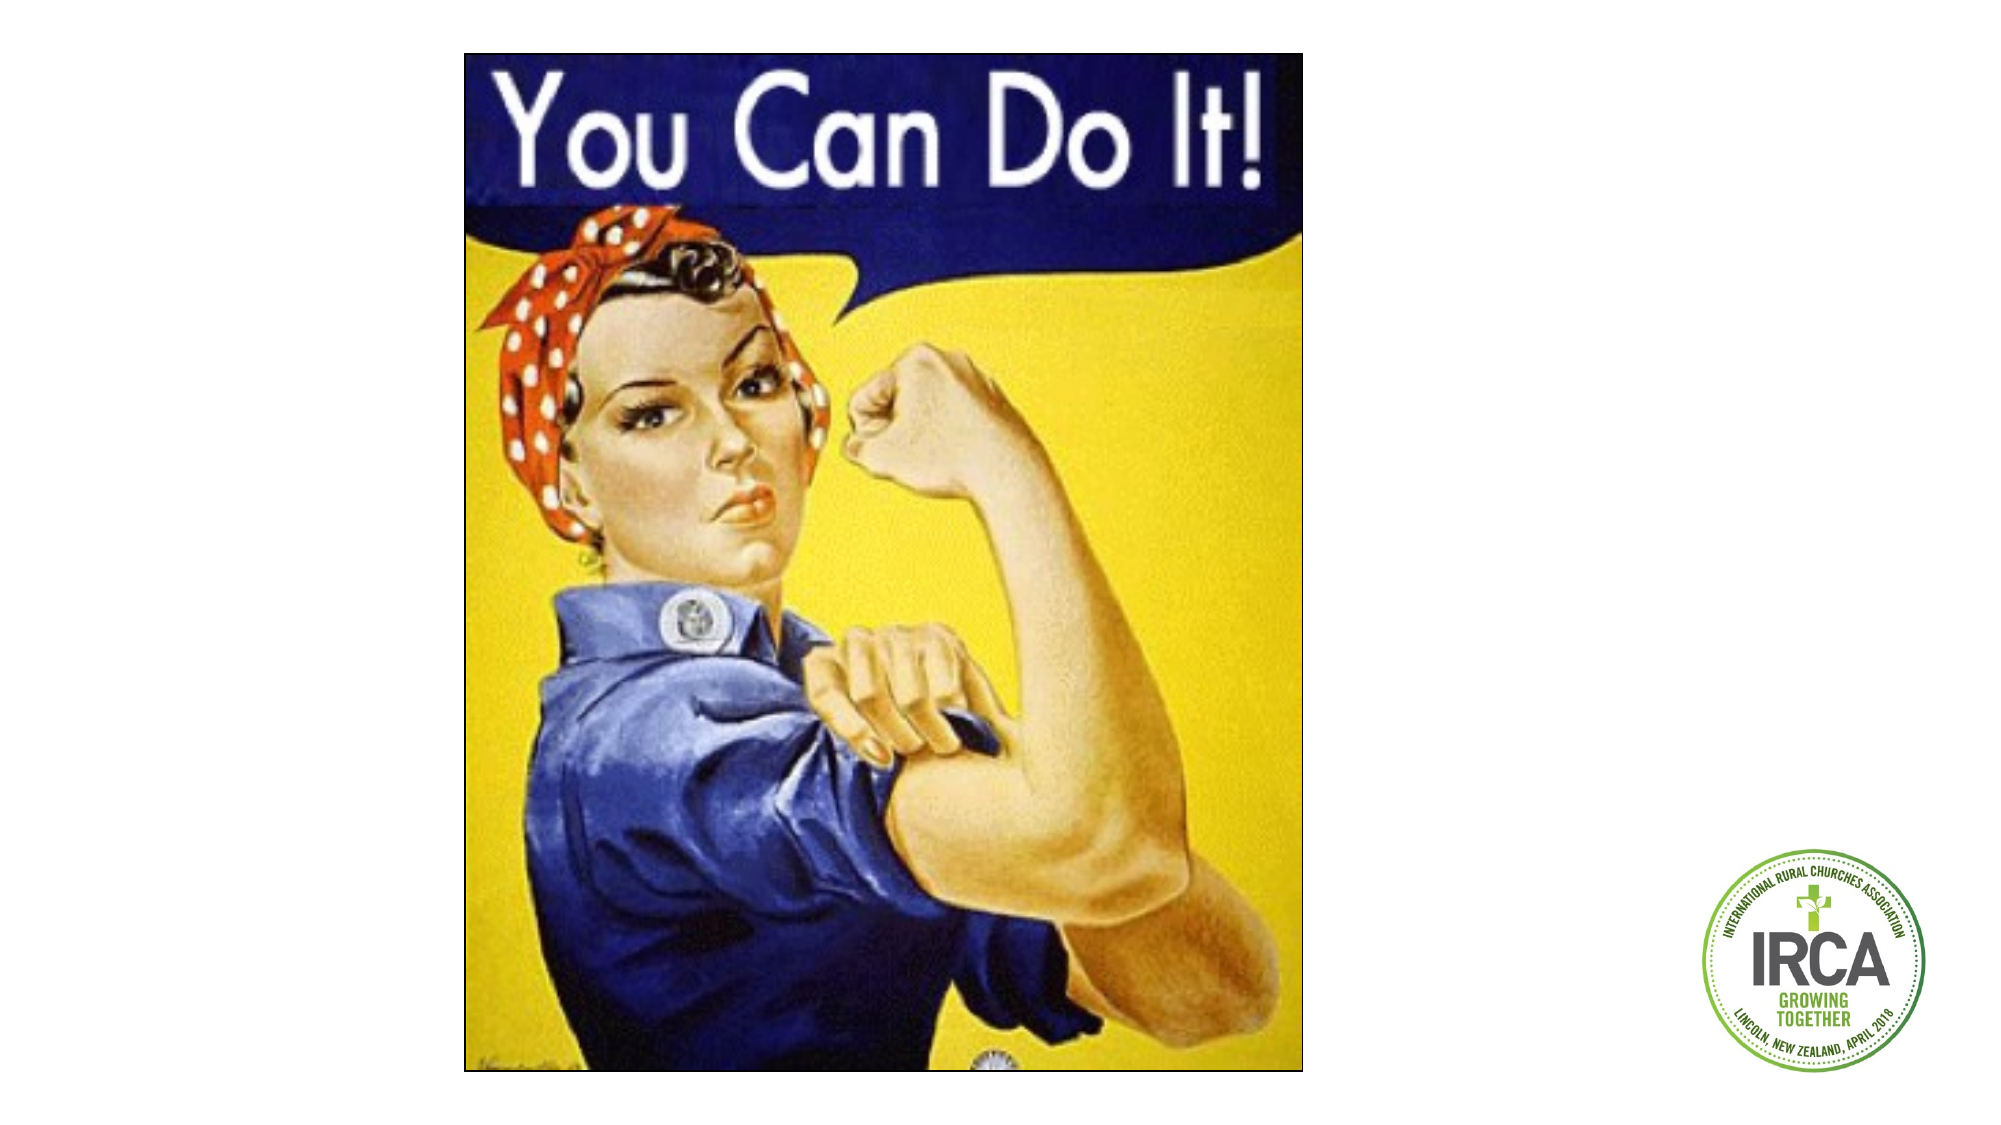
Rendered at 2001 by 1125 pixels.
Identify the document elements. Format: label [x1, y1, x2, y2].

picture [1695, 842, 1932, 1079]
picture [465, 54, 1302, 1071]
